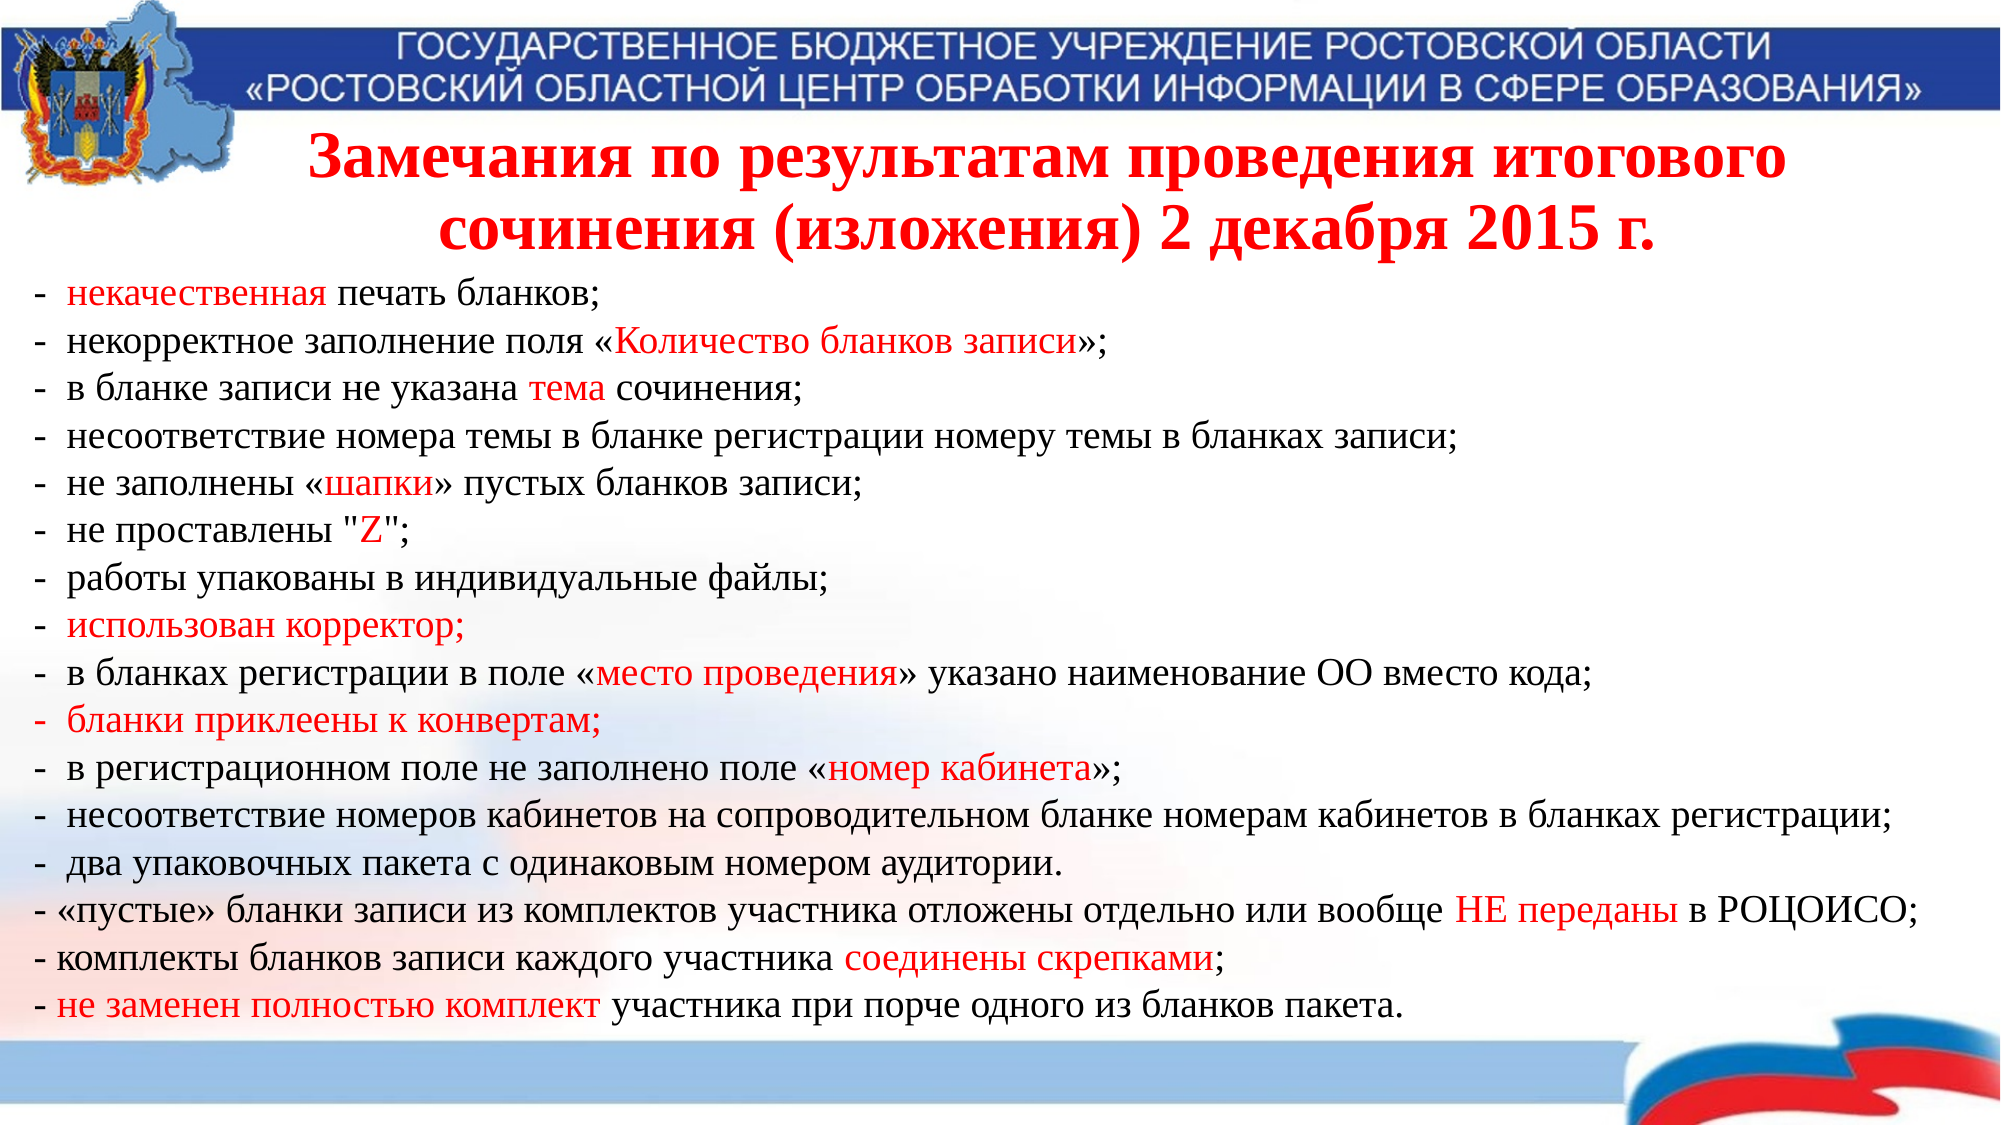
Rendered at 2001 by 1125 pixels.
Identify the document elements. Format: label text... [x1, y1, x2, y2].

title Замечания по результатам проведения итогового сочинения (изложения) 2 декабря 2015 г. [231, 119, 1866, 258]
list - некачественная печать бланков; - некорректное заполнение поля «Количество бланков записи»; - в бланке записи не указана тема сочинения; - несоответствие номера темы в бланке регистрации номеру темы в бланках записи; - не заполнены «шапки» пустых бланков записи; - не проставлены "Z"; - работы упакованы в индивидуальные файлы; - использован корректор; - в бланках регистрации в поле «место проведения» указано наименование ОО вместо кода; - бланки приклеены к конвертам; - в регистрационном поле не заполнено поле «номер кабинета»; - несоответствие номеров кабинетов на сопроводительном бланке номерам кабинетов в бланках регистрации; - два упаковочных пакета с одинаковым номером аудитории. - «пустые» бланки записи из комплектов участника отложены отдельно или вообще НЕ переданы в РОЦОИСО; - комплекты бланков записи каждого участника соединены скрепками; - не заменен полностью комплект участника при порче одного из бланков пакета. [18, 258, 1952, 1034]
picture [0, 0, 2001, 1125]
